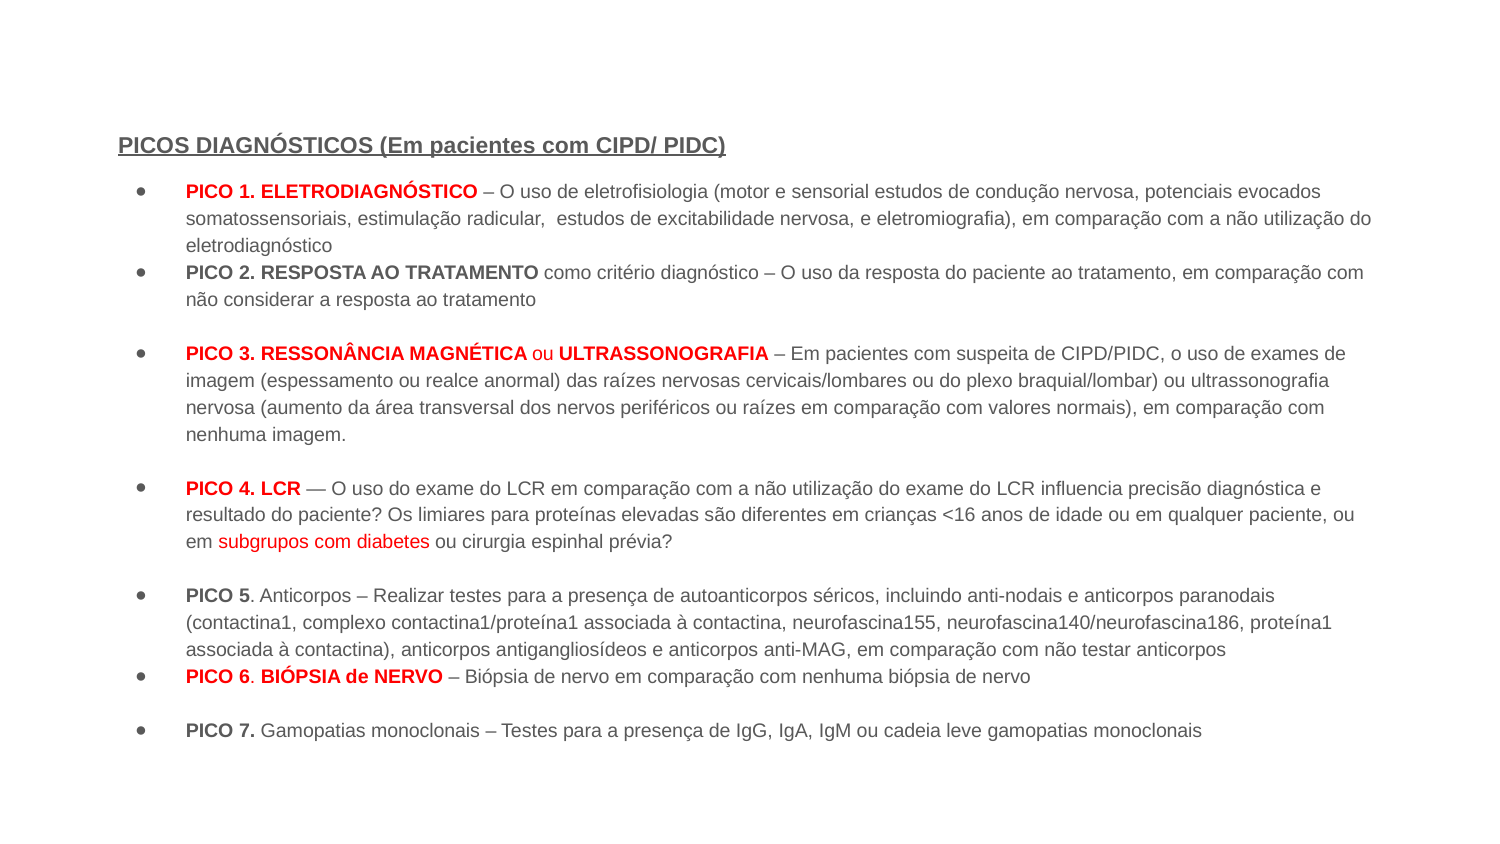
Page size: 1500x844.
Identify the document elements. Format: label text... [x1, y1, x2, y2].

list PICOS DIAGNÓSTICOS (Em pacientes com CIPD/ PIDC) PICO 1. ELETRODIAGNÓSTICO – O uso de eletrofisiologia (motor e sensorial estudos de condução nervosa, potenciais evocados somatossensoriais, estimulação radicular, estudos de excitabilidade nervosa, e eletromiografia), em comparação com a não utilização do eletrodiagnóstico PICO 2. RESPOSTA AO TRATAMENTO como critério diagnóstico – O uso da resposta do paciente ao tratamento, em comparação com não considerar a resposta ao tratamento PICO 3. RESSONÂNCIA MAGNÉTICA ou ULTRASSONOGRAFIA – Em pacientes com suspeita de CIPD/PIDC, o uso de exames de imagem (espessamento ou realce anormal) das raízes nervosas cervicais/lombares ou do plexo braquial/lombar) ou ultrassonografia nervosa (aumento da área transversal dos nervos periféricos ou raízes em comparação com valores normais), em comparação com nenhuma imagem. PICO 4. LCR — O uso do exame do LCR em comparação com a não utilização do exame do LCR influencia precisão diagnóstica e resultado do paciente? Os limiares para proteínas elevadas são diferentes em crianças <16 anos de idade ou em qualquer paciente, ou em subgrupos com diabetes ou cirurgia espinhal prévia? PICO 5. Anticorpos – Realizar testes para a presença de autoanticorpos séricos, incluindo anti-nodais e anticorpos paranodais (contactina1, complexo contactina1/proteína1 associada à contactina, neurofascina155, neurofascina140/neurofascina186, proteína1 associada à contactina), anticorpos antigangliosídeos e anticorpos anti-MAG, em comparação com não testar anticorpos PICO 6. BIÓPSIA de NERVO – Biópsia de nervo em comparação com nenhuma biópsia de nervo PICO 7. Gamopatias monoclonais – Testes para a presença de IgG, IgA, IgM ou cadeia leve gamopatias monoclonais [103, 87, 1397, 766]
